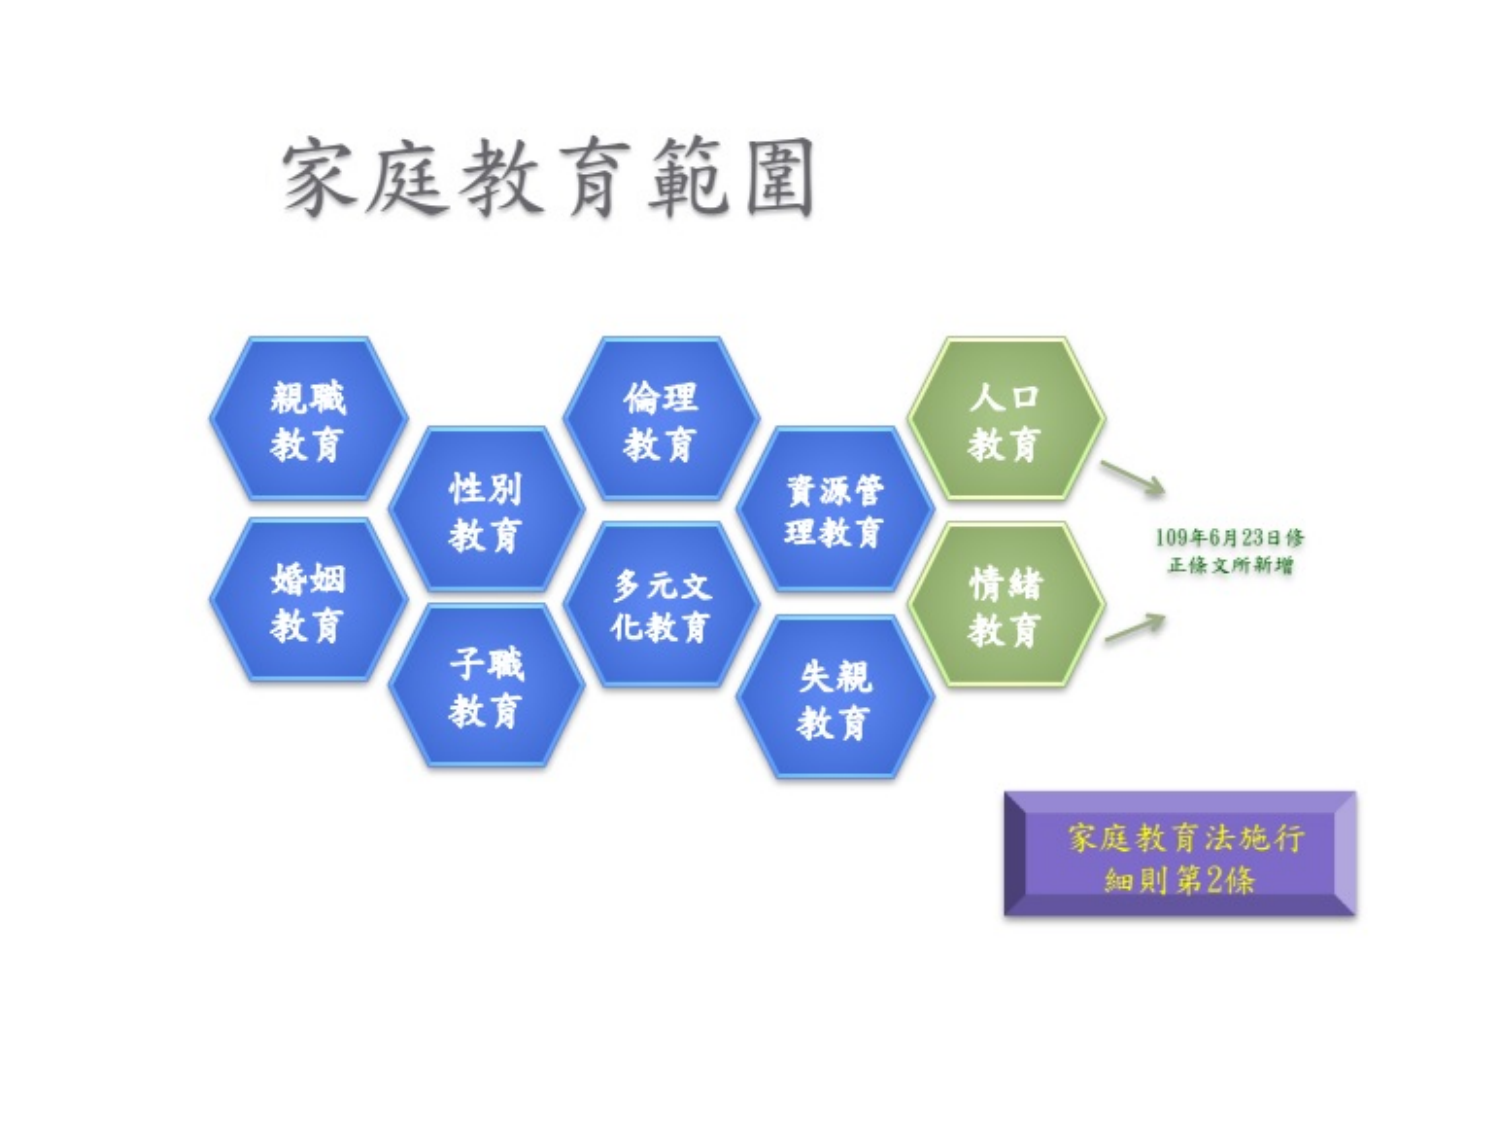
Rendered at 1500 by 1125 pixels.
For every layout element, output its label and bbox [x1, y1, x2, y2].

list [0, 66, 1500, 1062]
